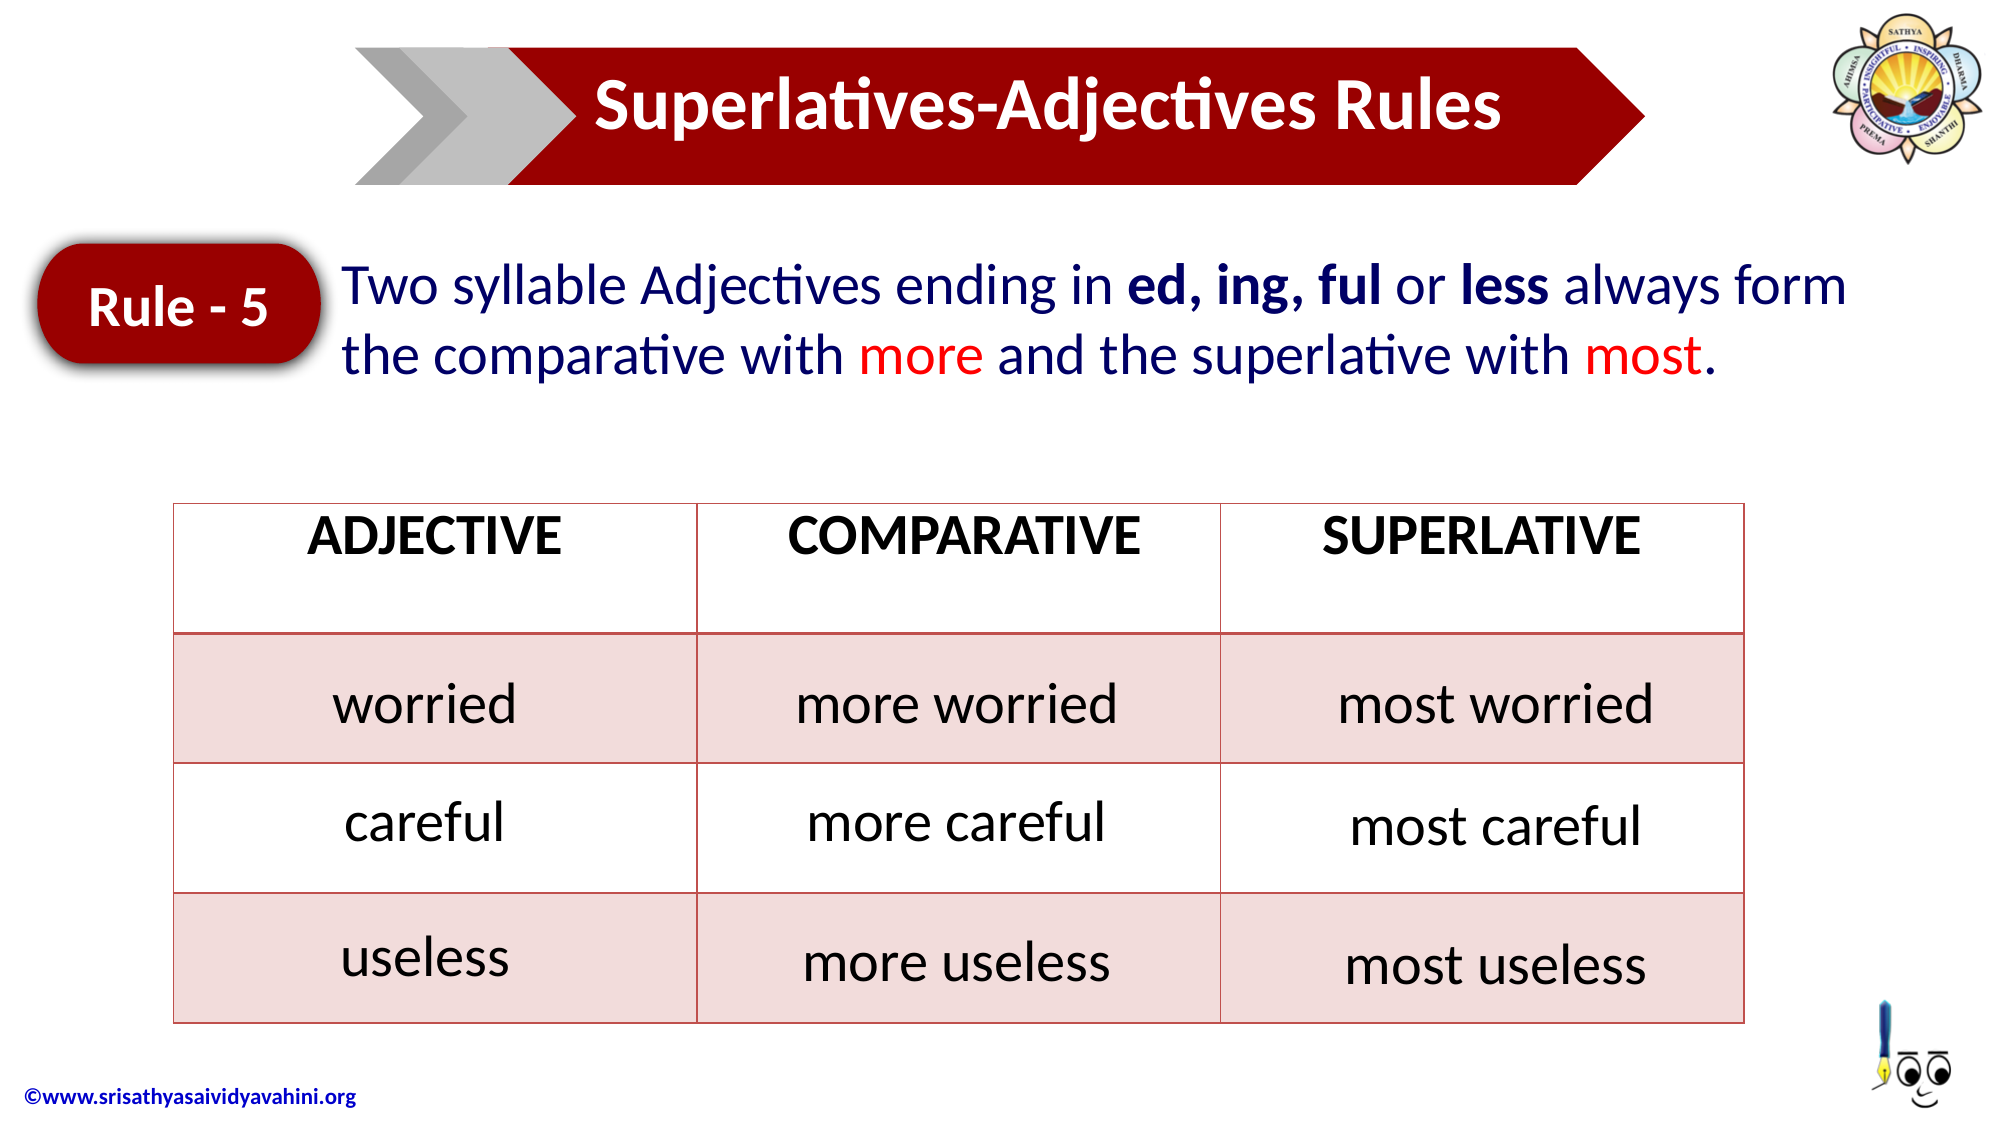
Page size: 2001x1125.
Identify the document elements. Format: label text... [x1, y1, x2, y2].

text_box Rule - 5 [37, 243, 321, 364]
table_cell [174, 764, 696, 892]
text_box most careful [1312, 779, 1680, 865]
table_cell [698, 764, 1220, 892]
table_header ADJECTIVE [174, 504, 696, 632]
text_box more careful [741, 775, 1173, 861]
table_cell [698, 635, 1220, 762]
table_cell [1221, 764, 1743, 892]
picture [1815, 971, 1966, 1122]
table_cell [698, 894, 1220, 1022]
text_box most useless [1312, 919, 1680, 1004]
text_box more useless [734, 915, 1180, 1001]
text_box more worried [728, 657, 1186, 743]
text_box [354, 47, 1646, 186]
text_box useless [267, 910, 583, 996]
table_header COMPARATIVE [698, 504, 1220, 632]
text_box Two syllable Adjectives ending in ed, ing, ful or less always form the comparative with more and the superlative with most. [326, 238, 1898, 394]
text_box careful [282, 775, 569, 860]
table_cell [174, 894, 696, 1022]
text_box worried [267, 657, 583, 743]
table_cell [174, 635, 696, 762]
table_cell [1221, 894, 1743, 1022]
text_box most worried [1307, 657, 1686, 743]
table_header SUPERLATIVE [1221, 504, 1743, 632]
picture [1827, 10, 1986, 165]
table_cell [1221, 635, 1743, 762]
